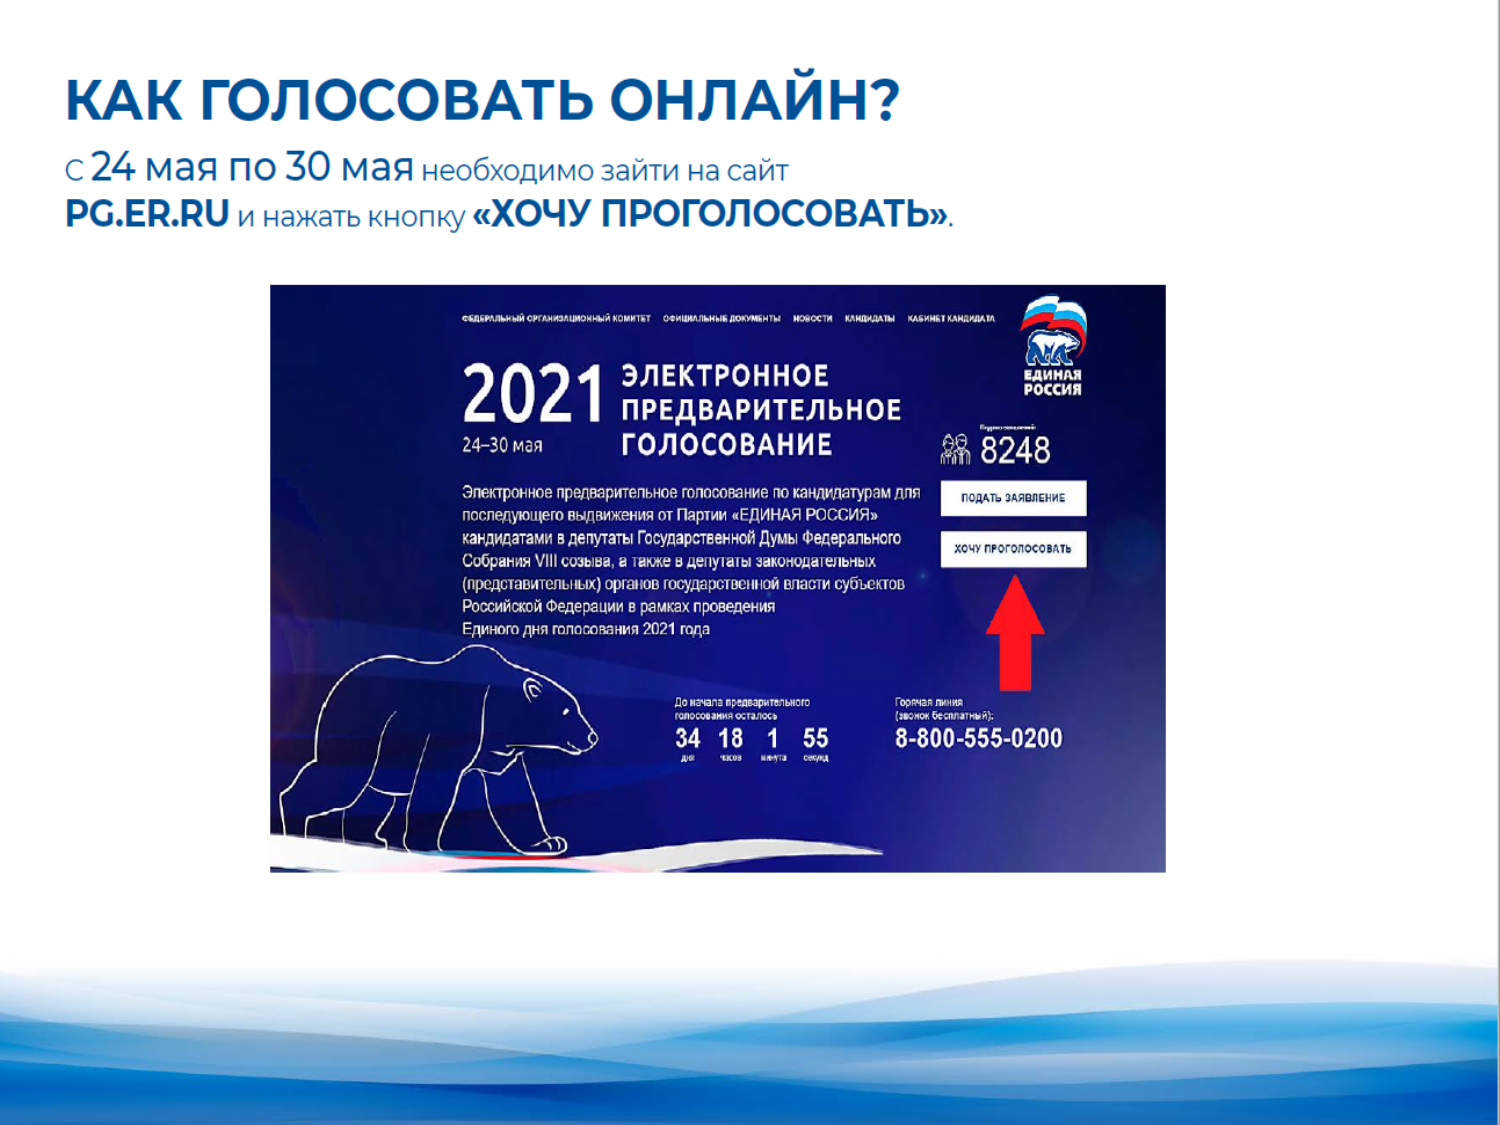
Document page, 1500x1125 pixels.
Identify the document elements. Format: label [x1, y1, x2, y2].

list [0, 0, 1500, 1125]
